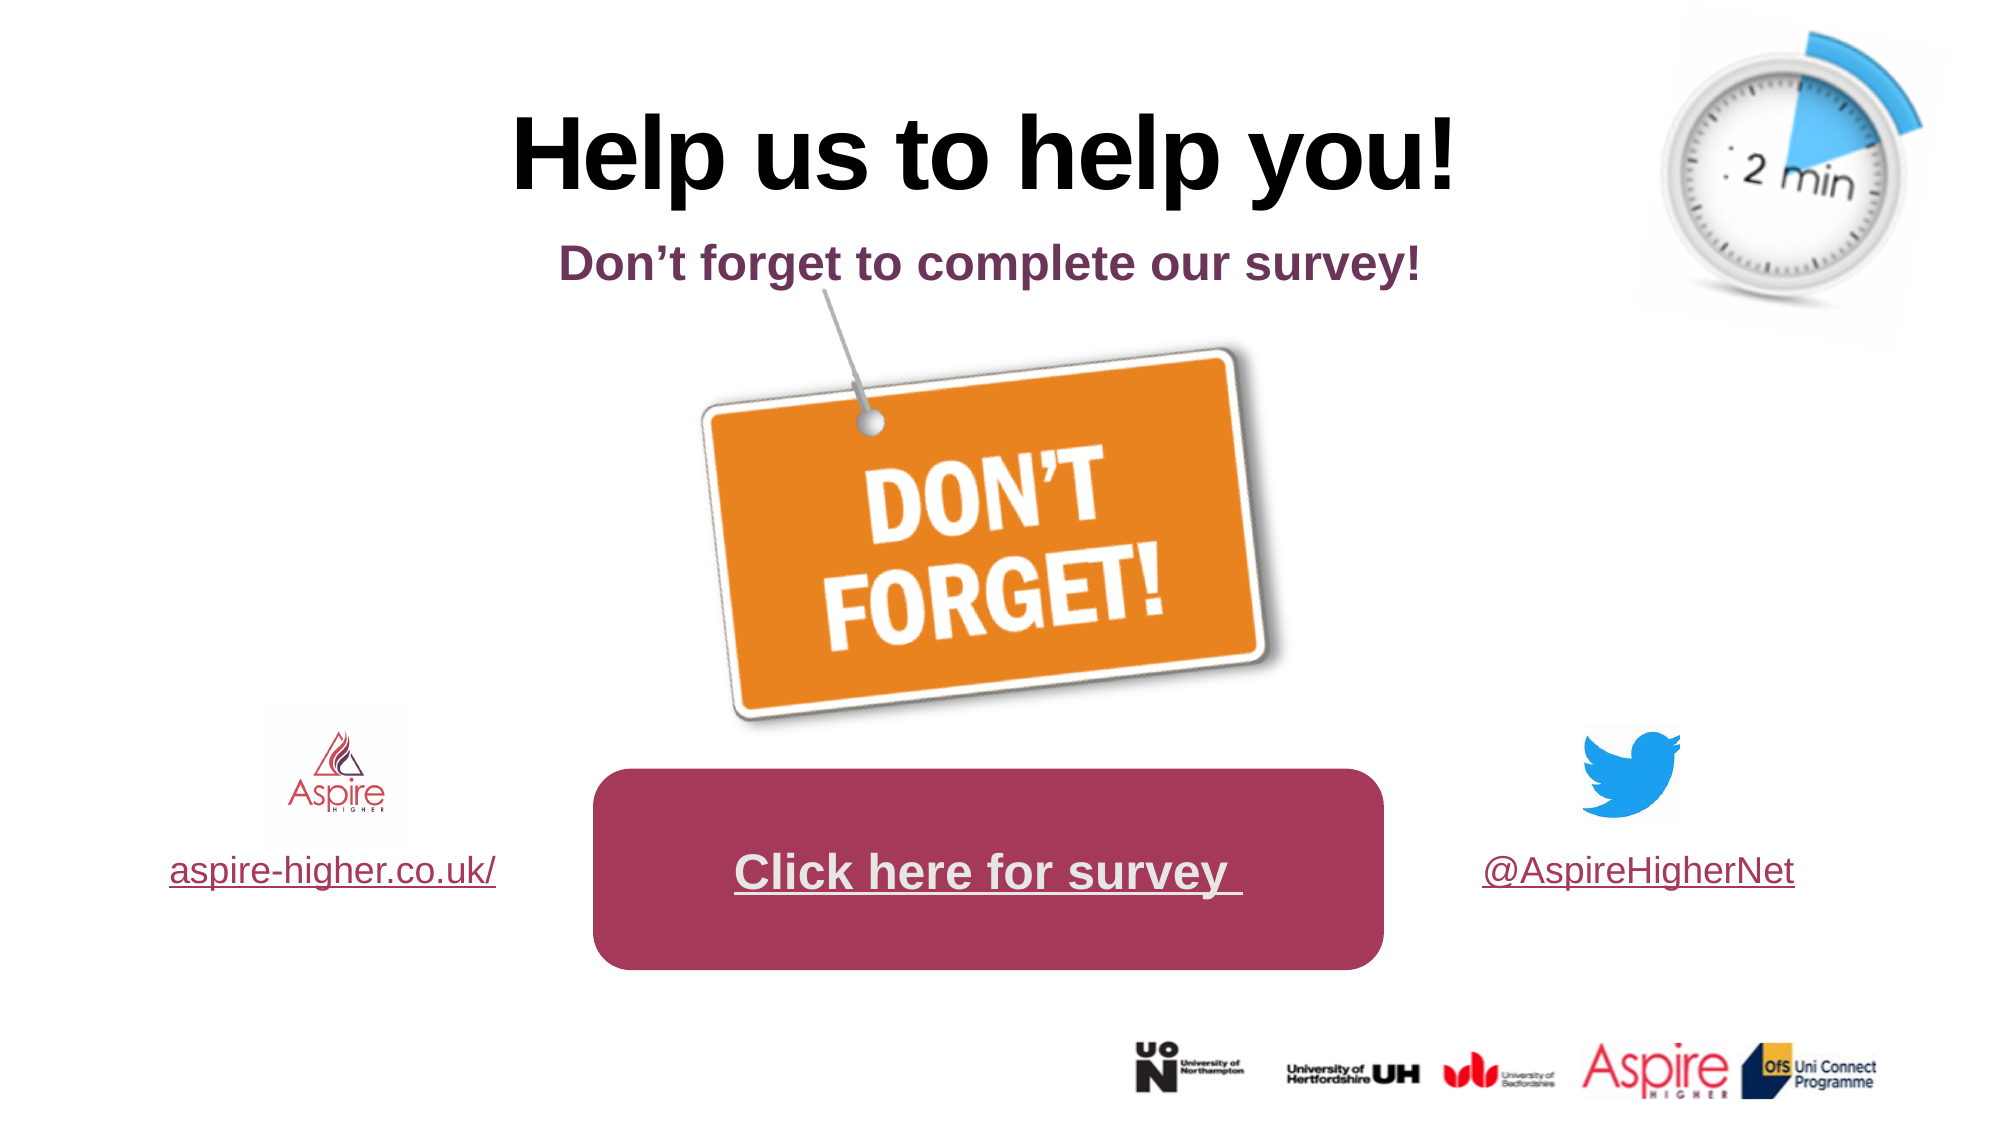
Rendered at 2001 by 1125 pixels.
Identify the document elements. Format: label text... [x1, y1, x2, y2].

text_box aspire-higher.co.uk/ [154, 839, 522, 899]
text_box Click here for survey [598, 773, 1379, 965]
text_box Help us to help you! [122, 92, 1656, 310]
picture [594, 151, 1377, 871]
picture [265, 702, 411, 848]
picture [1633, 1, 1952, 354]
text_box @AspireHigherNet [1467, 839, 1810, 899]
picture [1130, 1036, 1886, 1105]
picture [1583, 724, 1680, 825]
